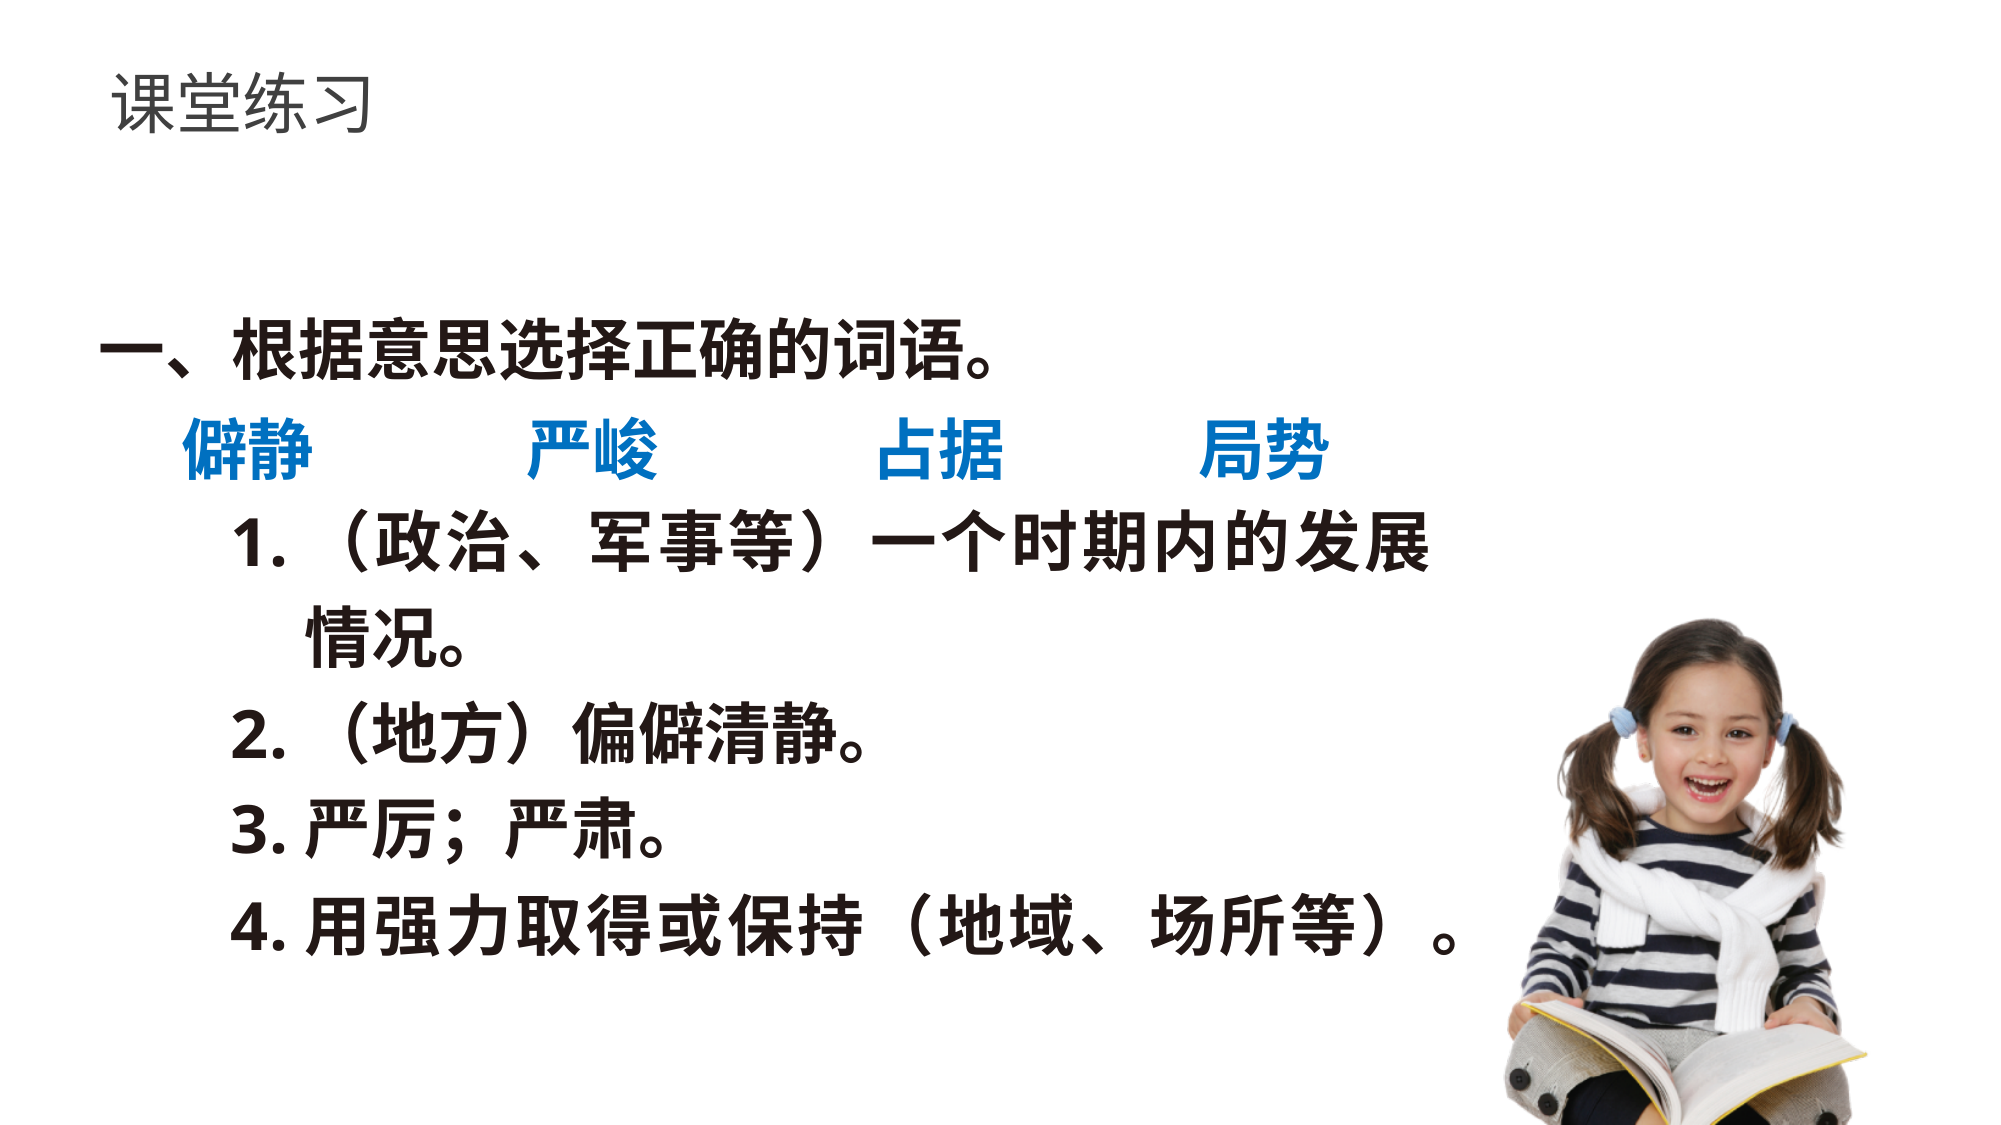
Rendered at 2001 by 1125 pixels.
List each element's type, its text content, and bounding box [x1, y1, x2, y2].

text_box 局势 [1183, 384, 1368, 495]
text_box 占据 [856, 384, 1073, 495]
text_box 课堂练习 [94, 54, 772, 150]
text_box 僻静 [166, 384, 383, 495]
picture [1488, 612, 1876, 1125]
text_box 严峻 [511, 384, 728, 495]
text_box 一、根据意思选择正确的词语。 （政治、军事等）一个时期内的发展情况。 （地方）偏僻清静。 严厉；严肃。 用强力取得或保持（地域、场所等）。 [83, 284, 1448, 971]
